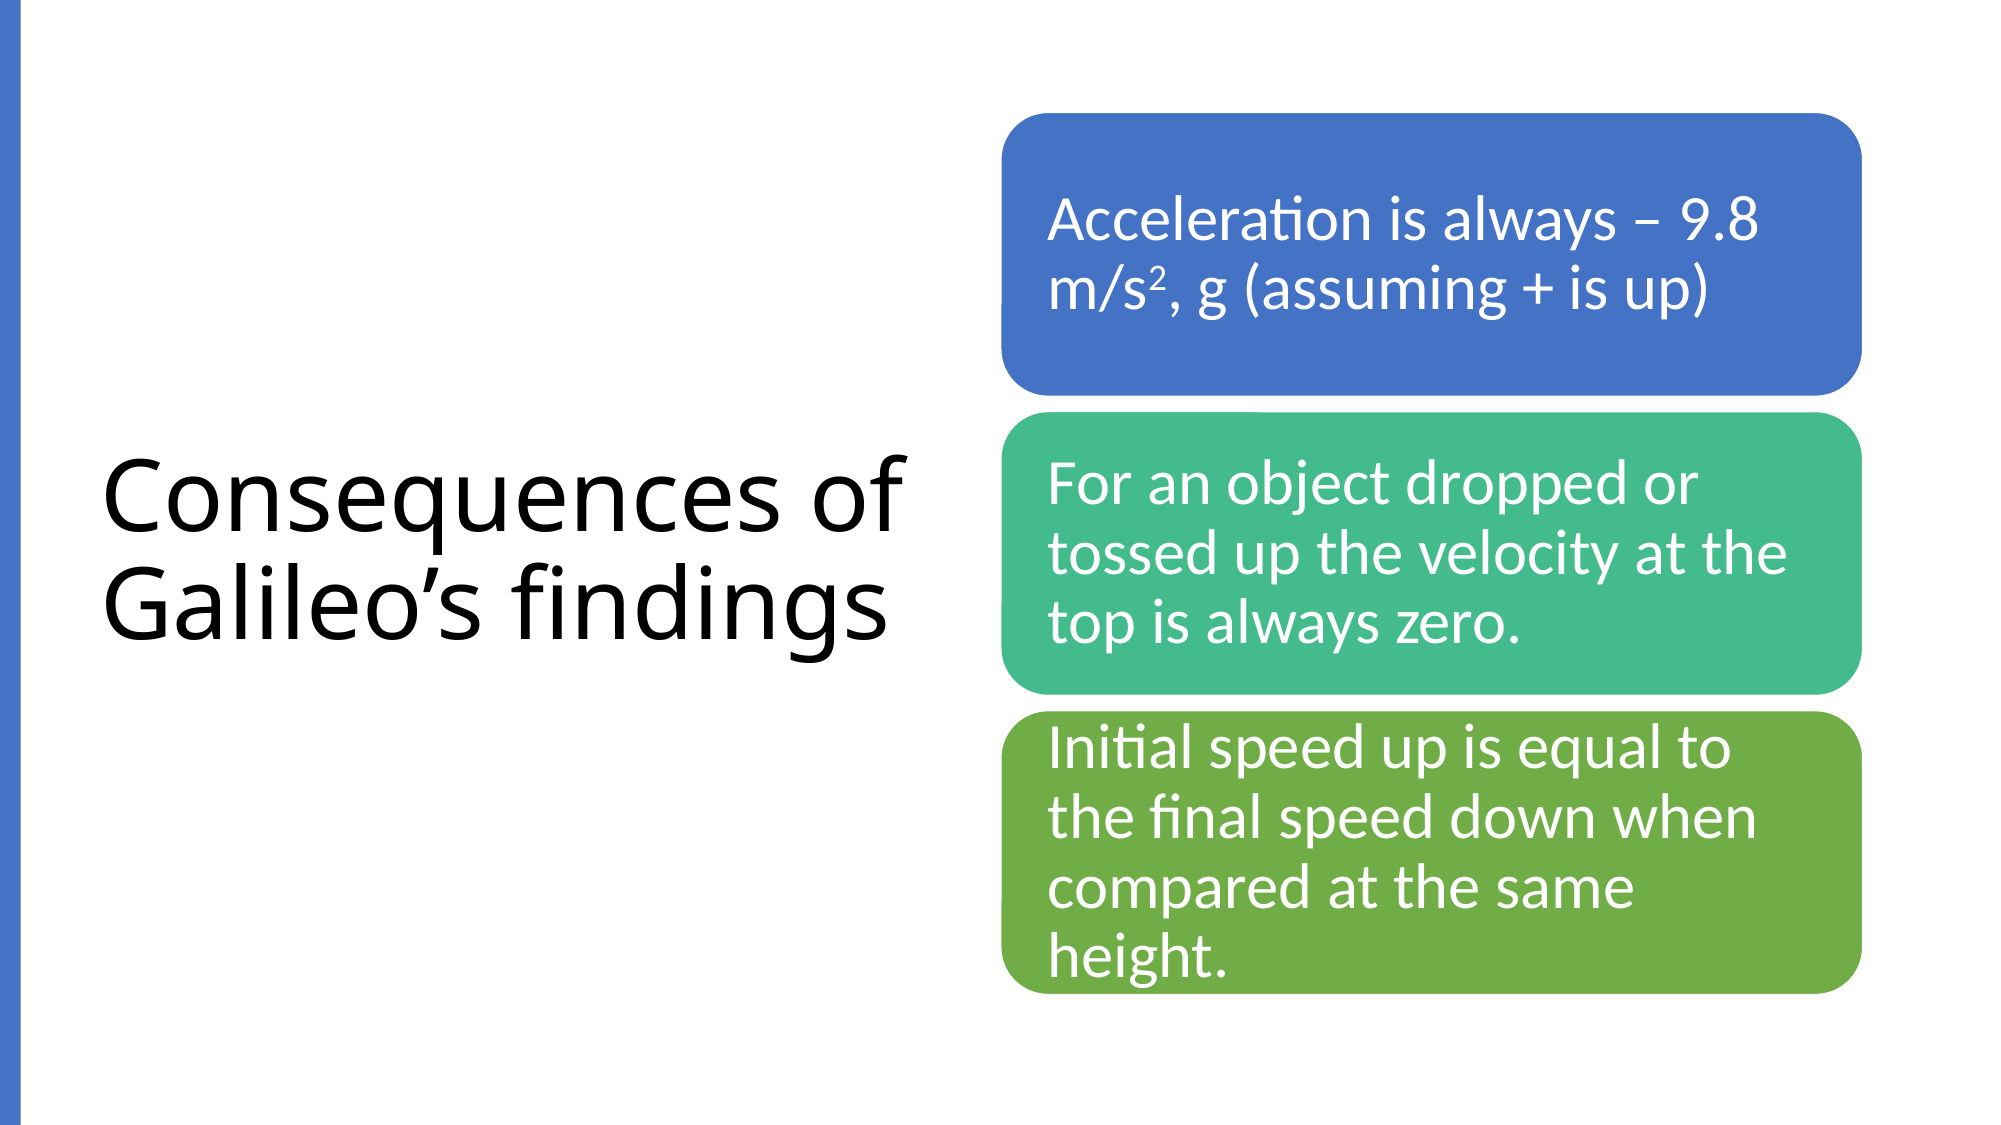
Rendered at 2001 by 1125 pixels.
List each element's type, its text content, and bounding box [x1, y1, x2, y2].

text_box [0, 0, 21, 1125]
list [1000, 101, 1863, 1005]
title Consequences of Galileo’s findings [85, 101, 936, 1005]
